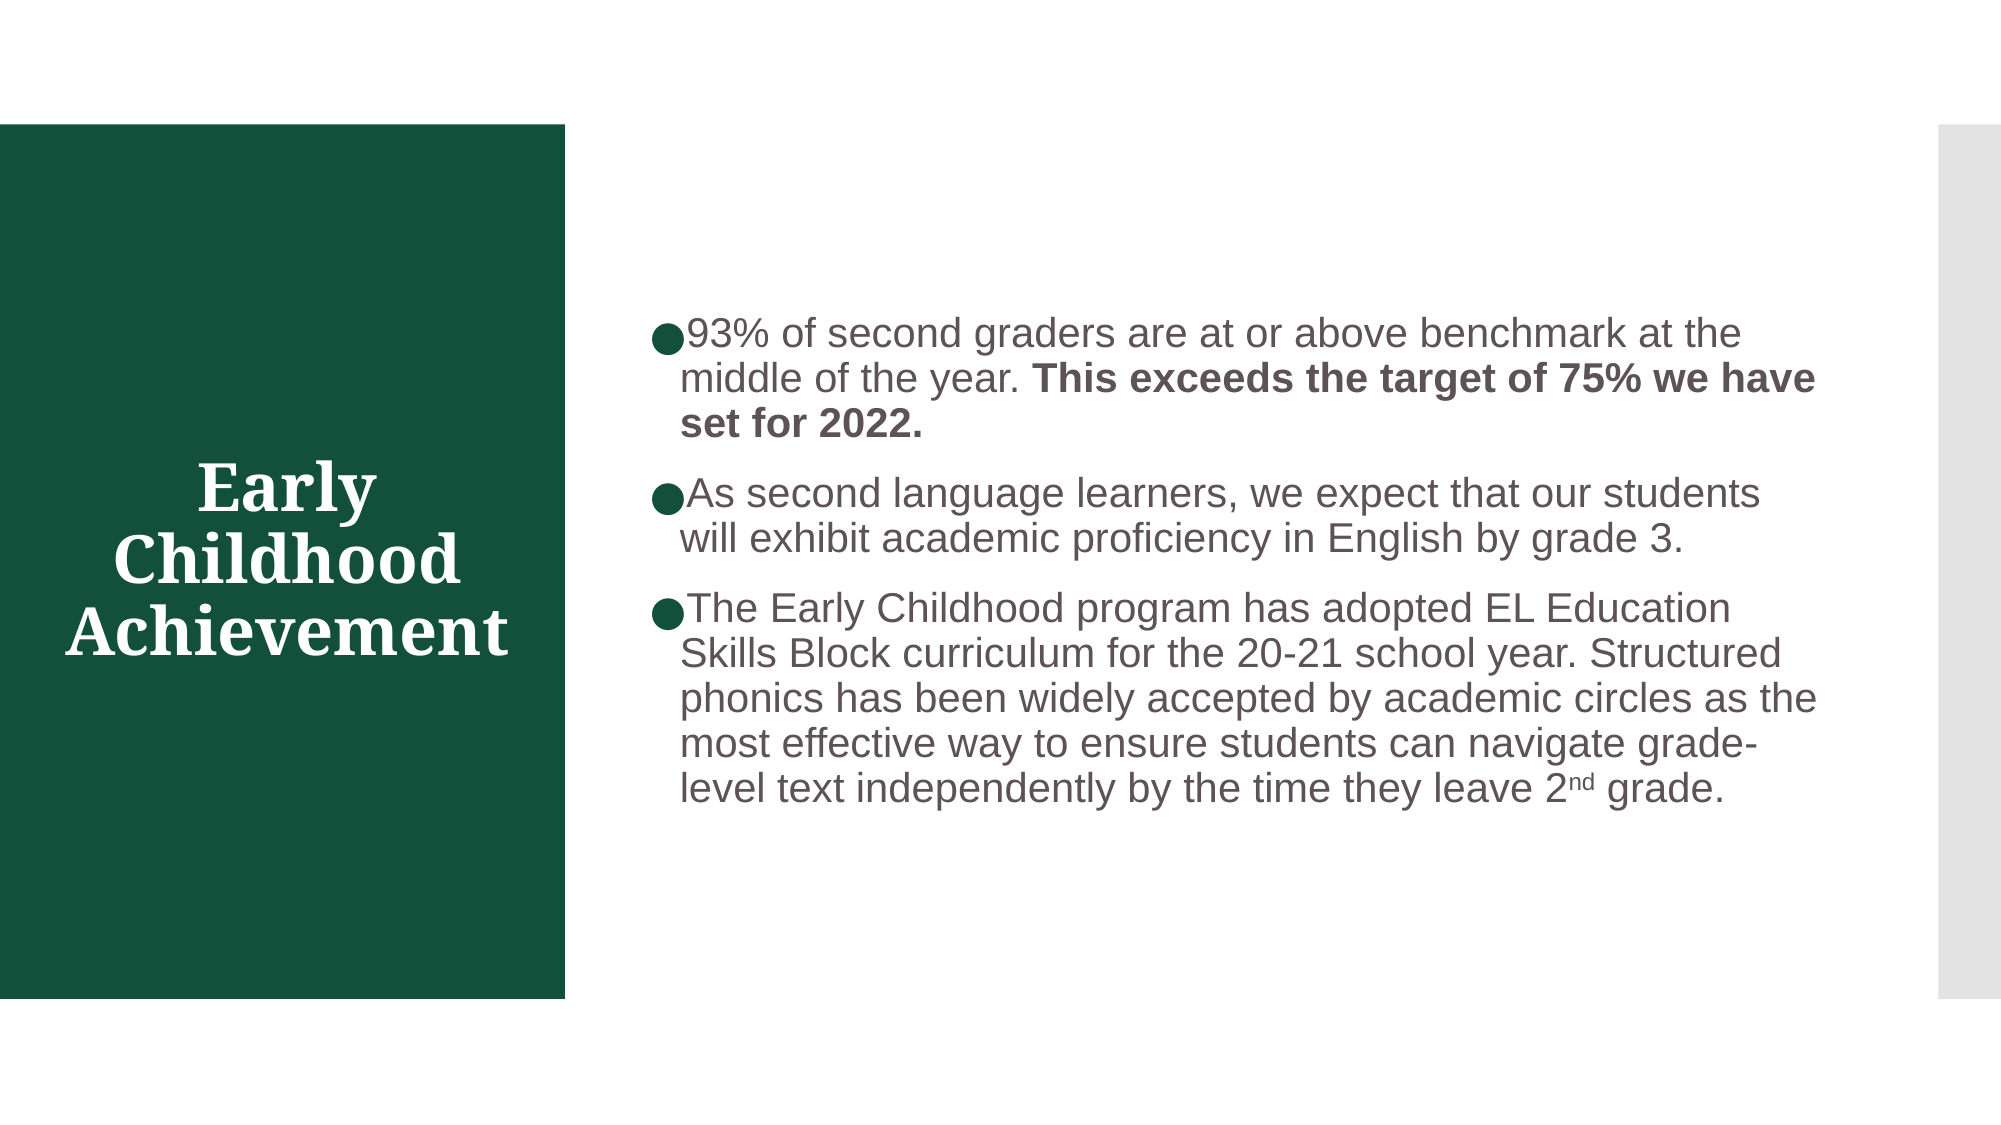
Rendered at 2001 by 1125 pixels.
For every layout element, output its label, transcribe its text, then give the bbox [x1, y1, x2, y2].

title Early Childhood Achievement [24, 184, 550, 940]
list 93% of second graders are at or above benchmark at the middle of the year. This exceeds the target of 75% we have set for 2022. As second language learners, we expect that our students will exhibit academic proficiency in English by grade 3. The Early Childhood program has adopted EL Education Skills Block curriculum for the 20-21 school year. Structured phonics has been widely accepted by academic circles as the most effective way to ensure students can navigate grade-level text independently by the time they leave 2nd grade. [634, 141, 1835, 982]
